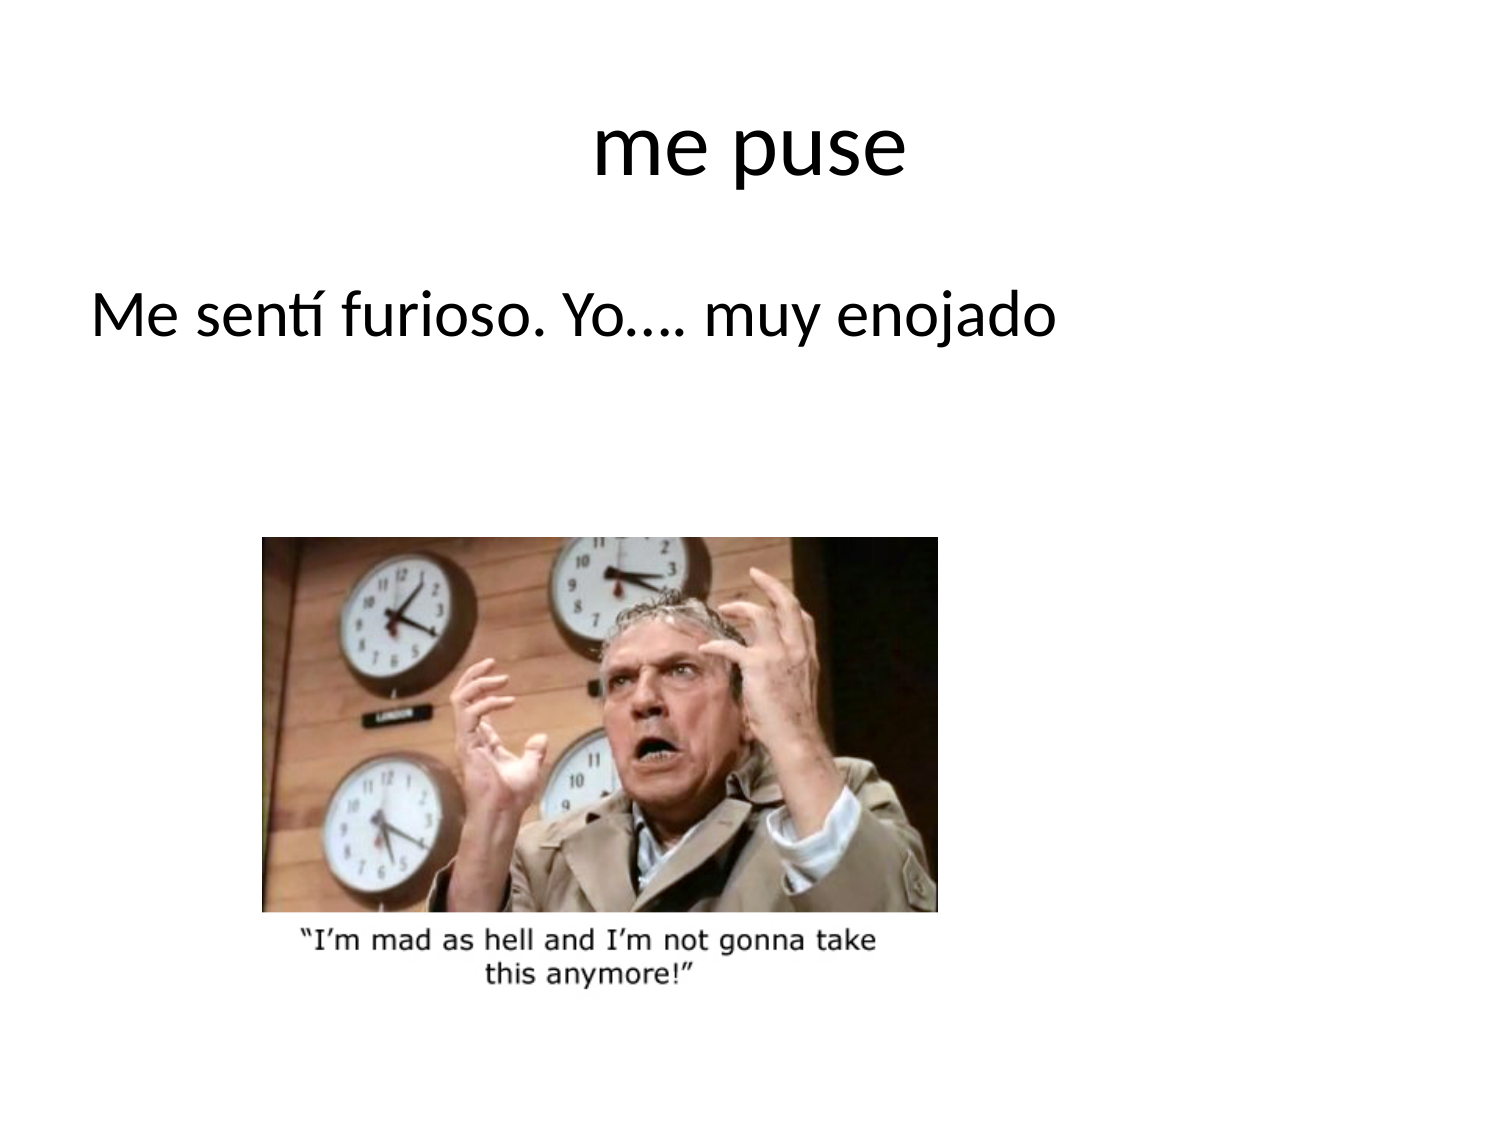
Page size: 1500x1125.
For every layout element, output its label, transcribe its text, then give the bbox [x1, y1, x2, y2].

title me puse [75, 45, 1425, 233]
list Me sentí furioso. Yo…. muy enojado [75, 262, 1425, 1005]
picture [262, 537, 938, 1008]
